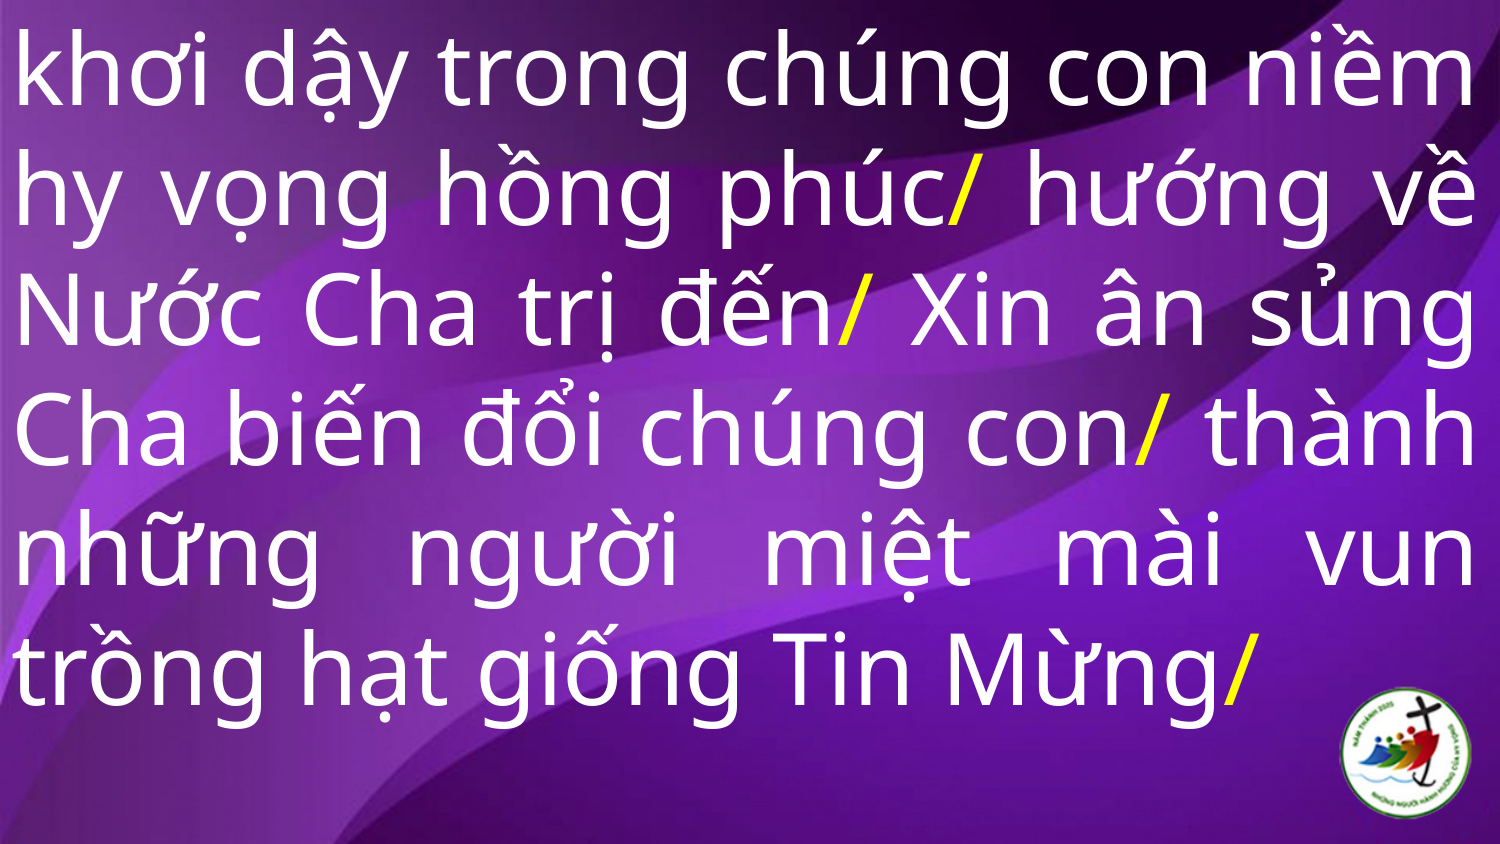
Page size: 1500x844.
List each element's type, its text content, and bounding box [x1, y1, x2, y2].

text_box khơi dậy trong chúng con niềm hy vọng hồng phúc/ hướng về Nước Cha trị đến/ Xin ân sủng Cha biến đổi chúng con/ thành những người miệt mài vun trồng hạt giống Tin Mừng/ [0, 0, 1492, 731]
picture [0, 0, 1500, 844]
